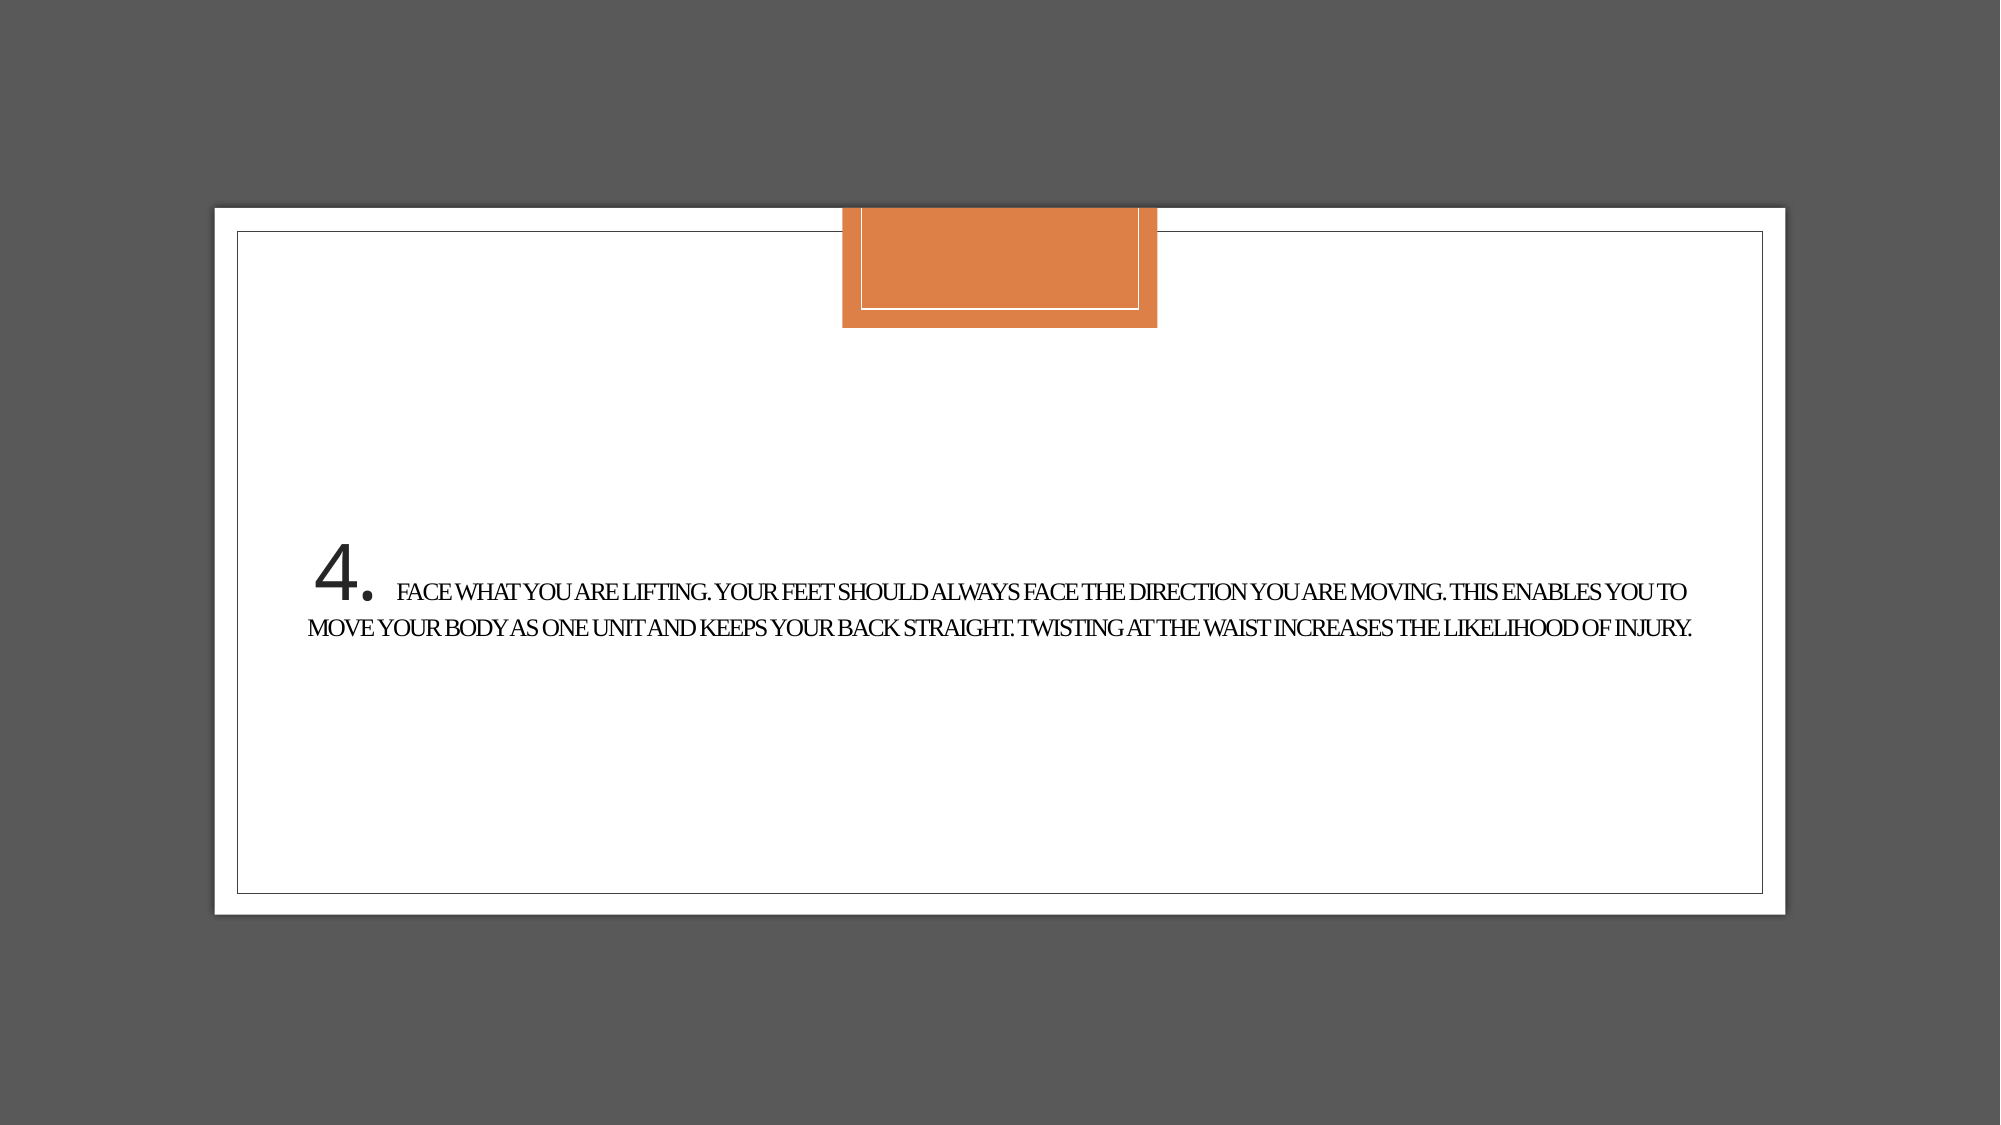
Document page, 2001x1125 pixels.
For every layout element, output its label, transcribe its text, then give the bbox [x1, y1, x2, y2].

title 4. Face what you are lifting. Your feet should always face the direction you are moving. This enables you to move your body as one unit and keeps your back straight. Twisting at the waist increases the likelihood of injury. [267, 373, 1733, 769]
